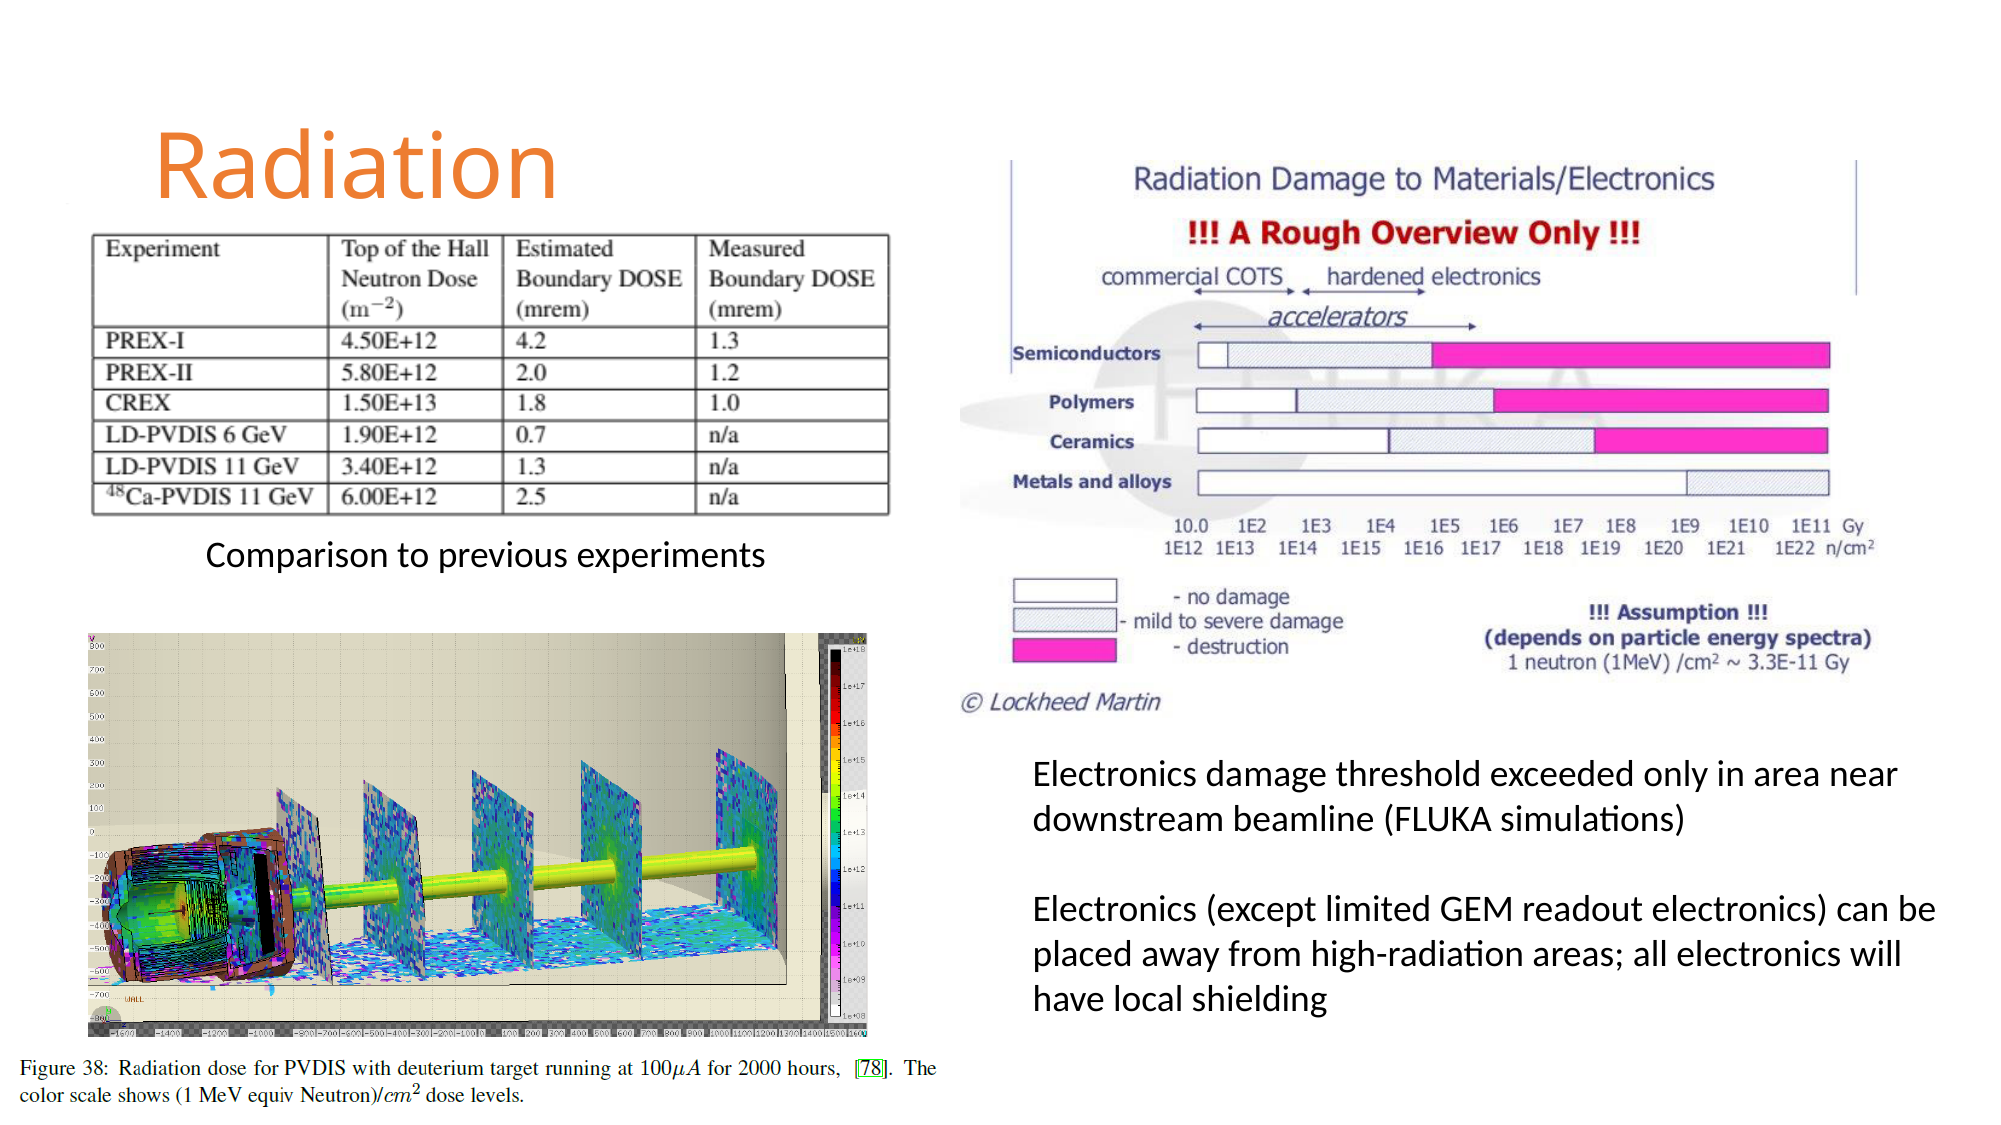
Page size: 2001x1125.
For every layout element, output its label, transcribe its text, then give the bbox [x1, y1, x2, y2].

text_box Comparison to previous experiments [191, 533, 782, 582]
text_box Electronics damage threshold exceeded only in area near downstream beamline (FLUKA simulations) Electronics (except limited GEM readout electronics) can be placed away from high-radiation areas; all electronics will have local shielding [1017, 741, 1963, 1027]
picture [0, 160, 1880, 1117]
picture [63, 203, 909, 533]
title Radiation [137, 59, 1863, 278]
